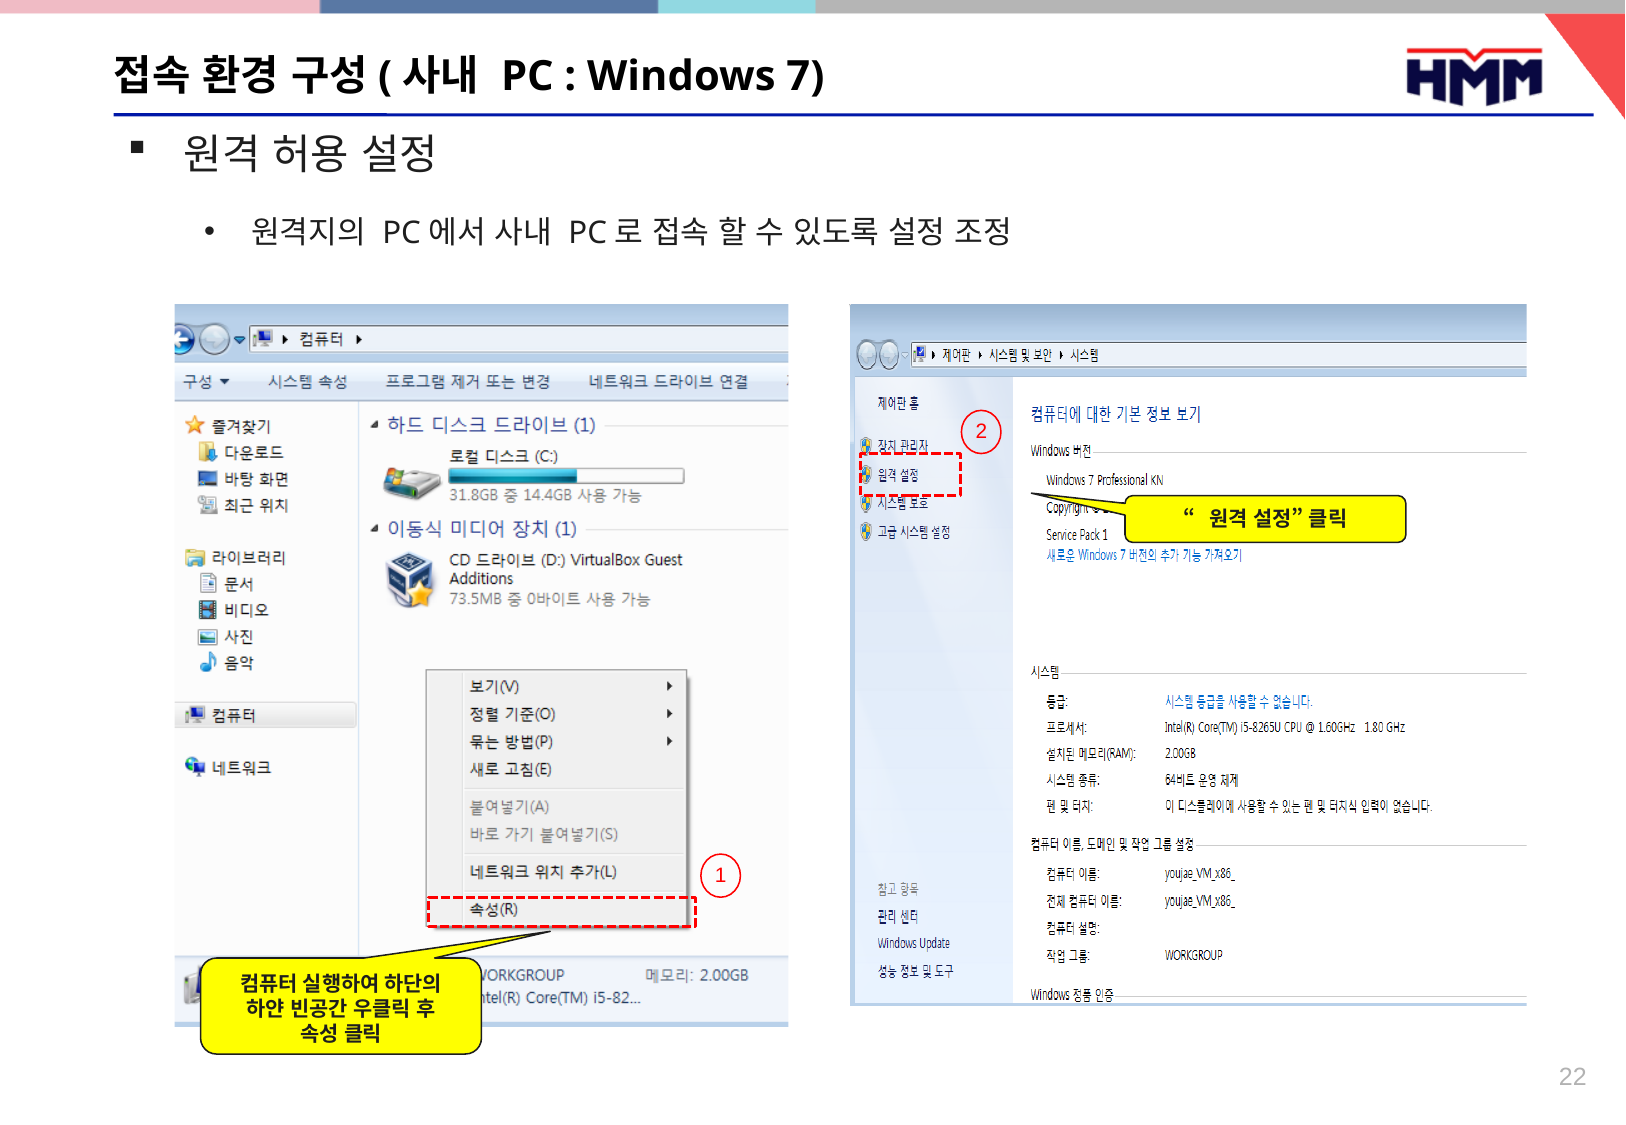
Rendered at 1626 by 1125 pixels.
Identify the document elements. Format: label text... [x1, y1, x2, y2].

text_box 원격 허용 설정 [112, 120, 454, 185]
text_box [960, 410, 1003, 454]
text_box 컴퓨터 실행하여 하단의 하얀 빈공간 우클릭 후 속성 클릭 [200, 1037, 482, 1055]
text_box 원격지의 PC에서 사내 PC로 접속 할 수 있도록 설정 조정 [189, 205, 1028, 258]
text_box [699, 853, 743, 898]
picture [0, 0, 1625, 120]
slide_number 22 [1152, 1045, 1602, 1105]
title 접속 환경 구성(사내 PC : Windows 7) [113, 38, 1558, 110]
picture [174, 304, 789, 1028]
picture [849, 304, 1527, 1007]
